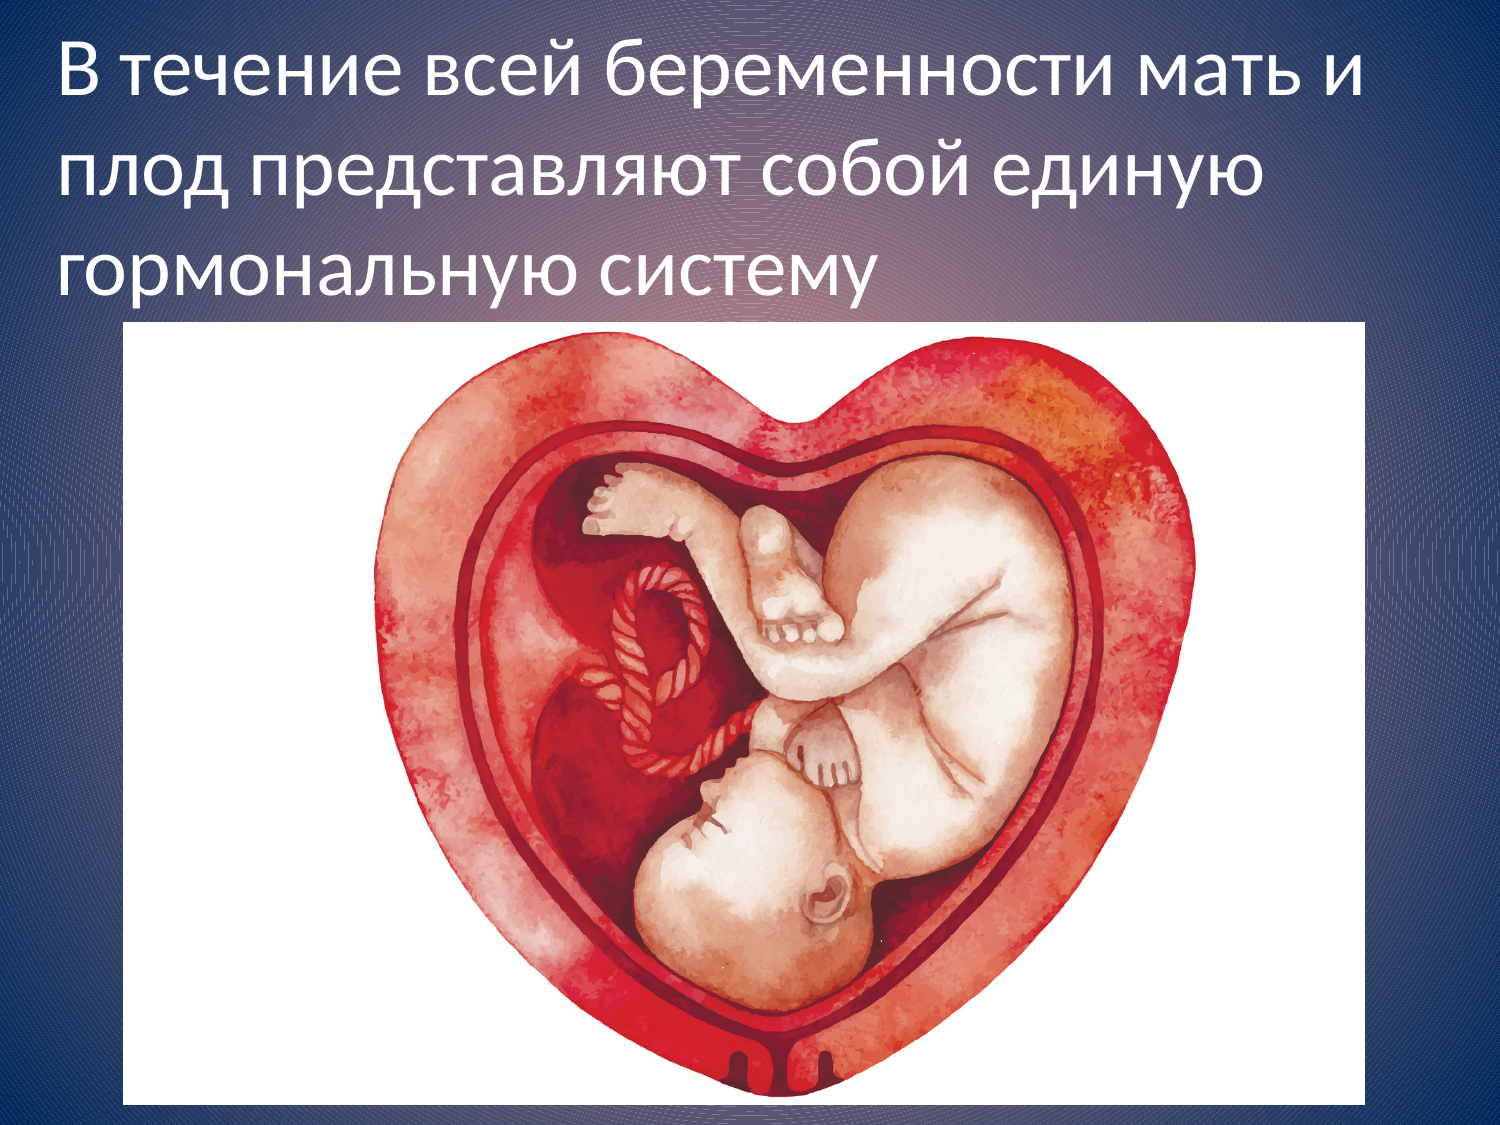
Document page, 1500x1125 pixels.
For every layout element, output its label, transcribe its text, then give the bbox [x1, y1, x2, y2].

text_box В течение всей беременности мать и плод представляют собой единую гормональную систему [41, 4, 1500, 320]
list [123, 322, 1365, 1106]
